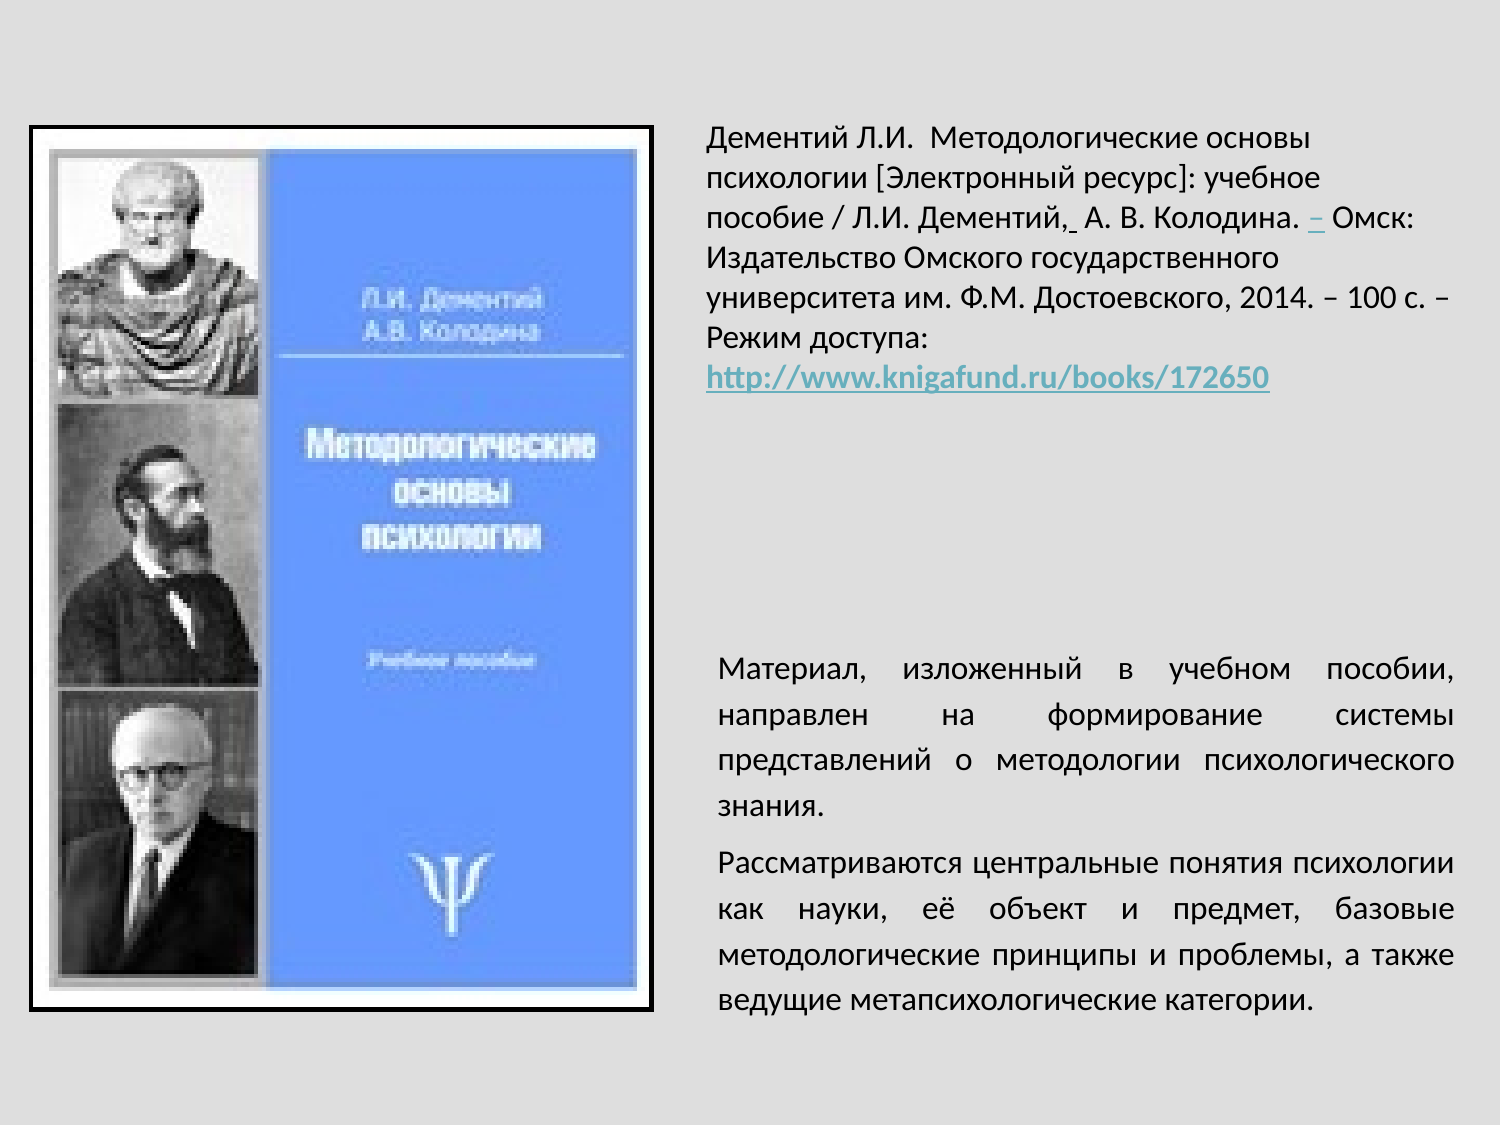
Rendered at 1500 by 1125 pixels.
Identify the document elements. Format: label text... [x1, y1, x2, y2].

title Дементий Л.И. Методологические основы психологии [Электронный ресурс]: учебное пособие / Л.И. Дементий, А. В. Колодина. – Омск: Издательство Омского государственного университета им. Ф.М. Достоевского, 2014. – 100 с. – Режим доступа: http://www.knigafund.ru/books/172650 [690, 101, 1477, 409]
text_box Материал, изложенный в учебном пособии, направлен на формирование системы представлений о методологии психологического знания. Рассматриваются центральные понятия психологии как науки, её объект и предмет, базовые методологические принципы и проблемы, а также ведущие метапсихологические категории. [702, 633, 1471, 1025]
picture [29, 125, 654, 1012]
